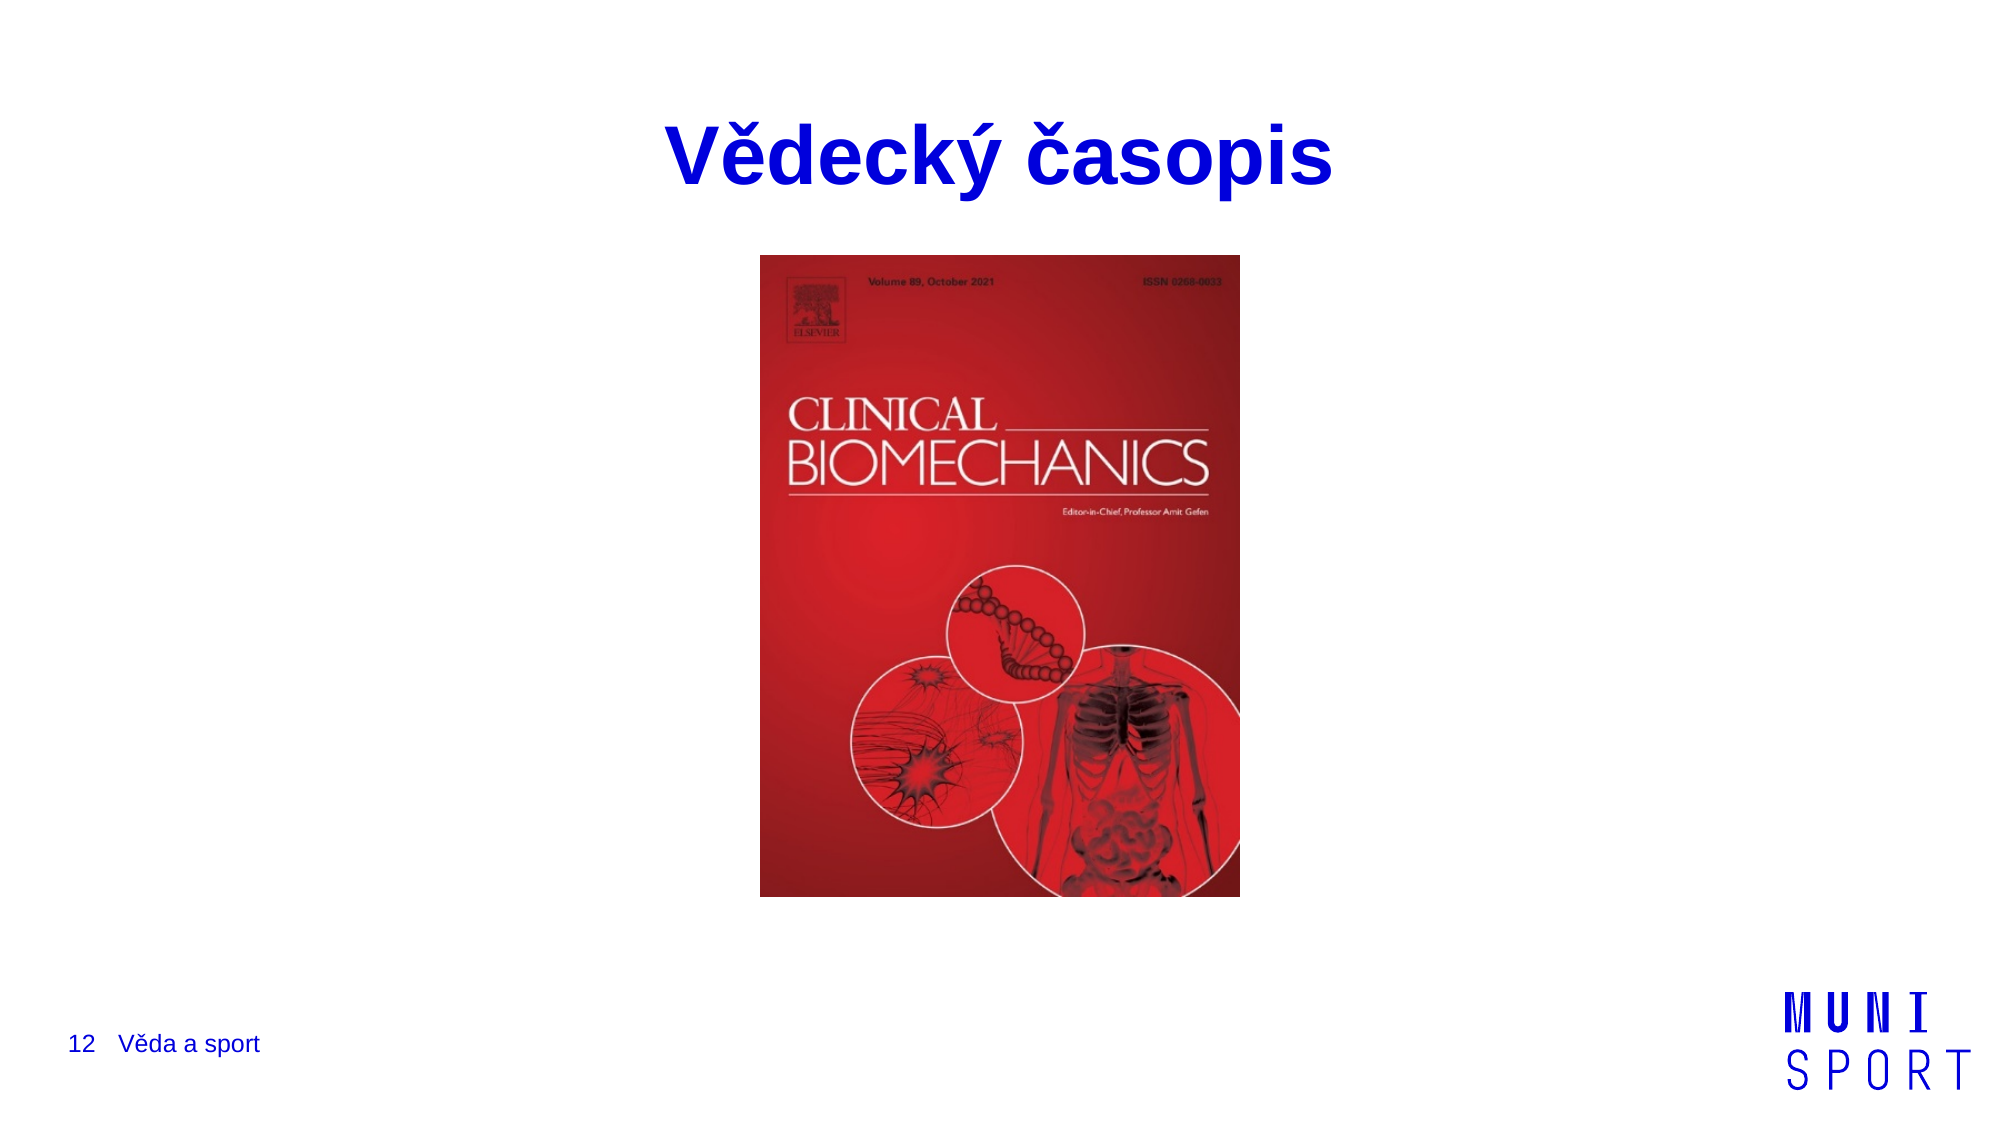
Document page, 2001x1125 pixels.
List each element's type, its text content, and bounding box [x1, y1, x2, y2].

footer Věda a sport [118, 1021, 1418, 1063]
slide_number 12 [67, 1021, 110, 1063]
title Vědecký časopis [118, 118, 1883, 193]
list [760, 254, 1240, 897]
